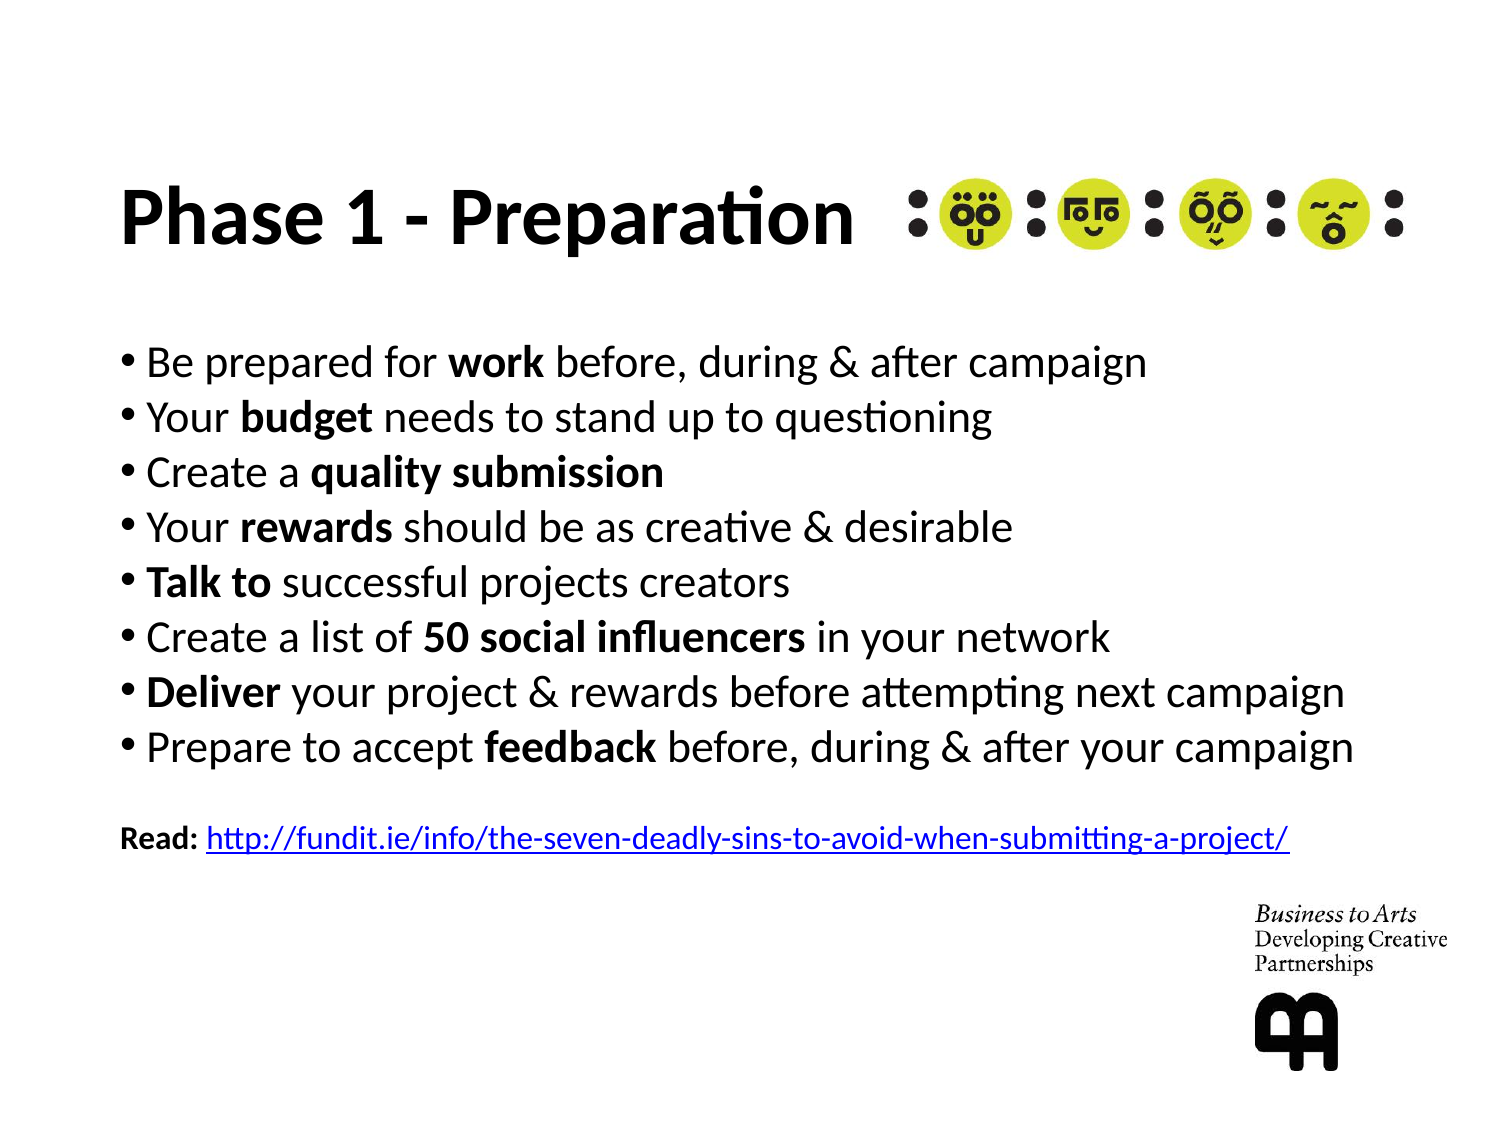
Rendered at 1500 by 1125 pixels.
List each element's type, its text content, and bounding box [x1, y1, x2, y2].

picture [1255, 904, 1448, 1071]
text_box Be prepared for work before, during & after campaign Your budget needs to stand up to questioning Create a quality submission Your rewards should be as creative & desirable Talk to successful projects creators Create a list of 50 social influencers in your network Deliver your project & rewards before attempting next campaign Prepare to accept feedback before, during & after your campaign Read: http://fundit.ie/info/the-seven-deadly-sins-to-avoid-when-submitting-a-project/ [105, 324, 1418, 864]
picture [874, 151, 1430, 280]
text_box Phase 1 - Preparation [105, 153, 871, 269]
